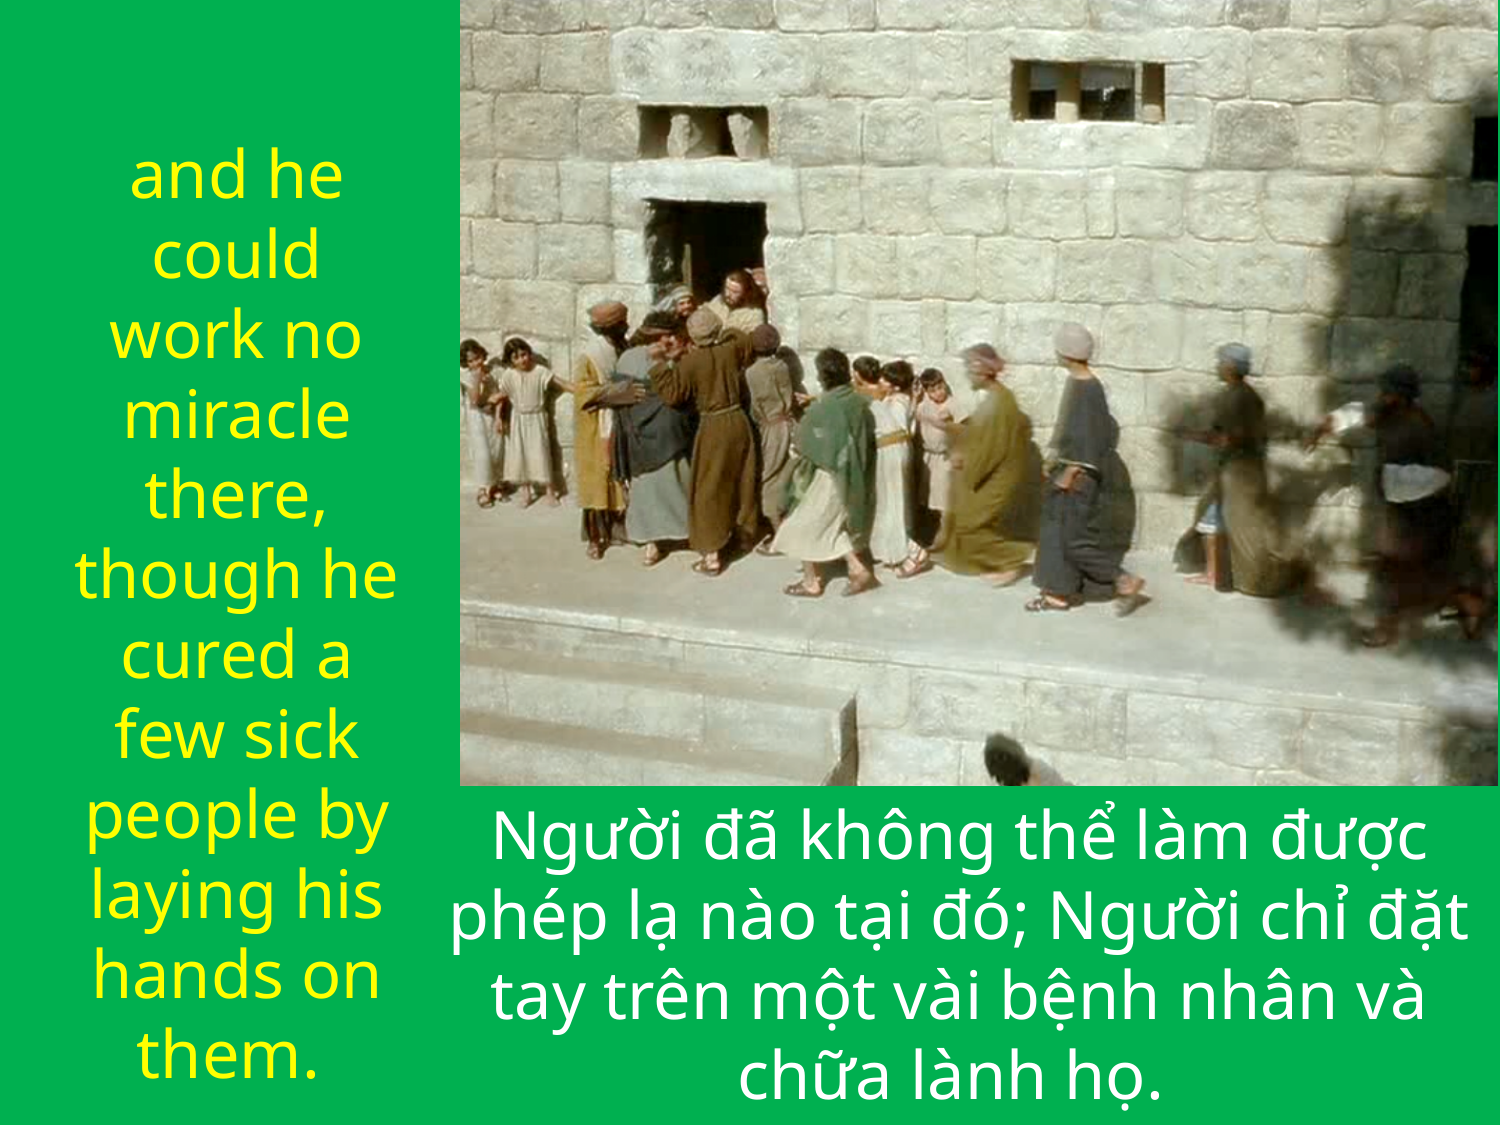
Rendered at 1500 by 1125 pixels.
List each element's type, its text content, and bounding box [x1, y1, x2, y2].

picture [459, 0, 1498, 786]
text_box Người đã không thể làm được phép lạ nào tại đó; Người chỉ đặt tay trên một vài bệnh nhân và chữa lành họ. [422, 785, 1498, 1120]
text_box and he could work no miracle there, though he cured a few sick people by laying his hands on them. [52, 124, 422, 1100]
